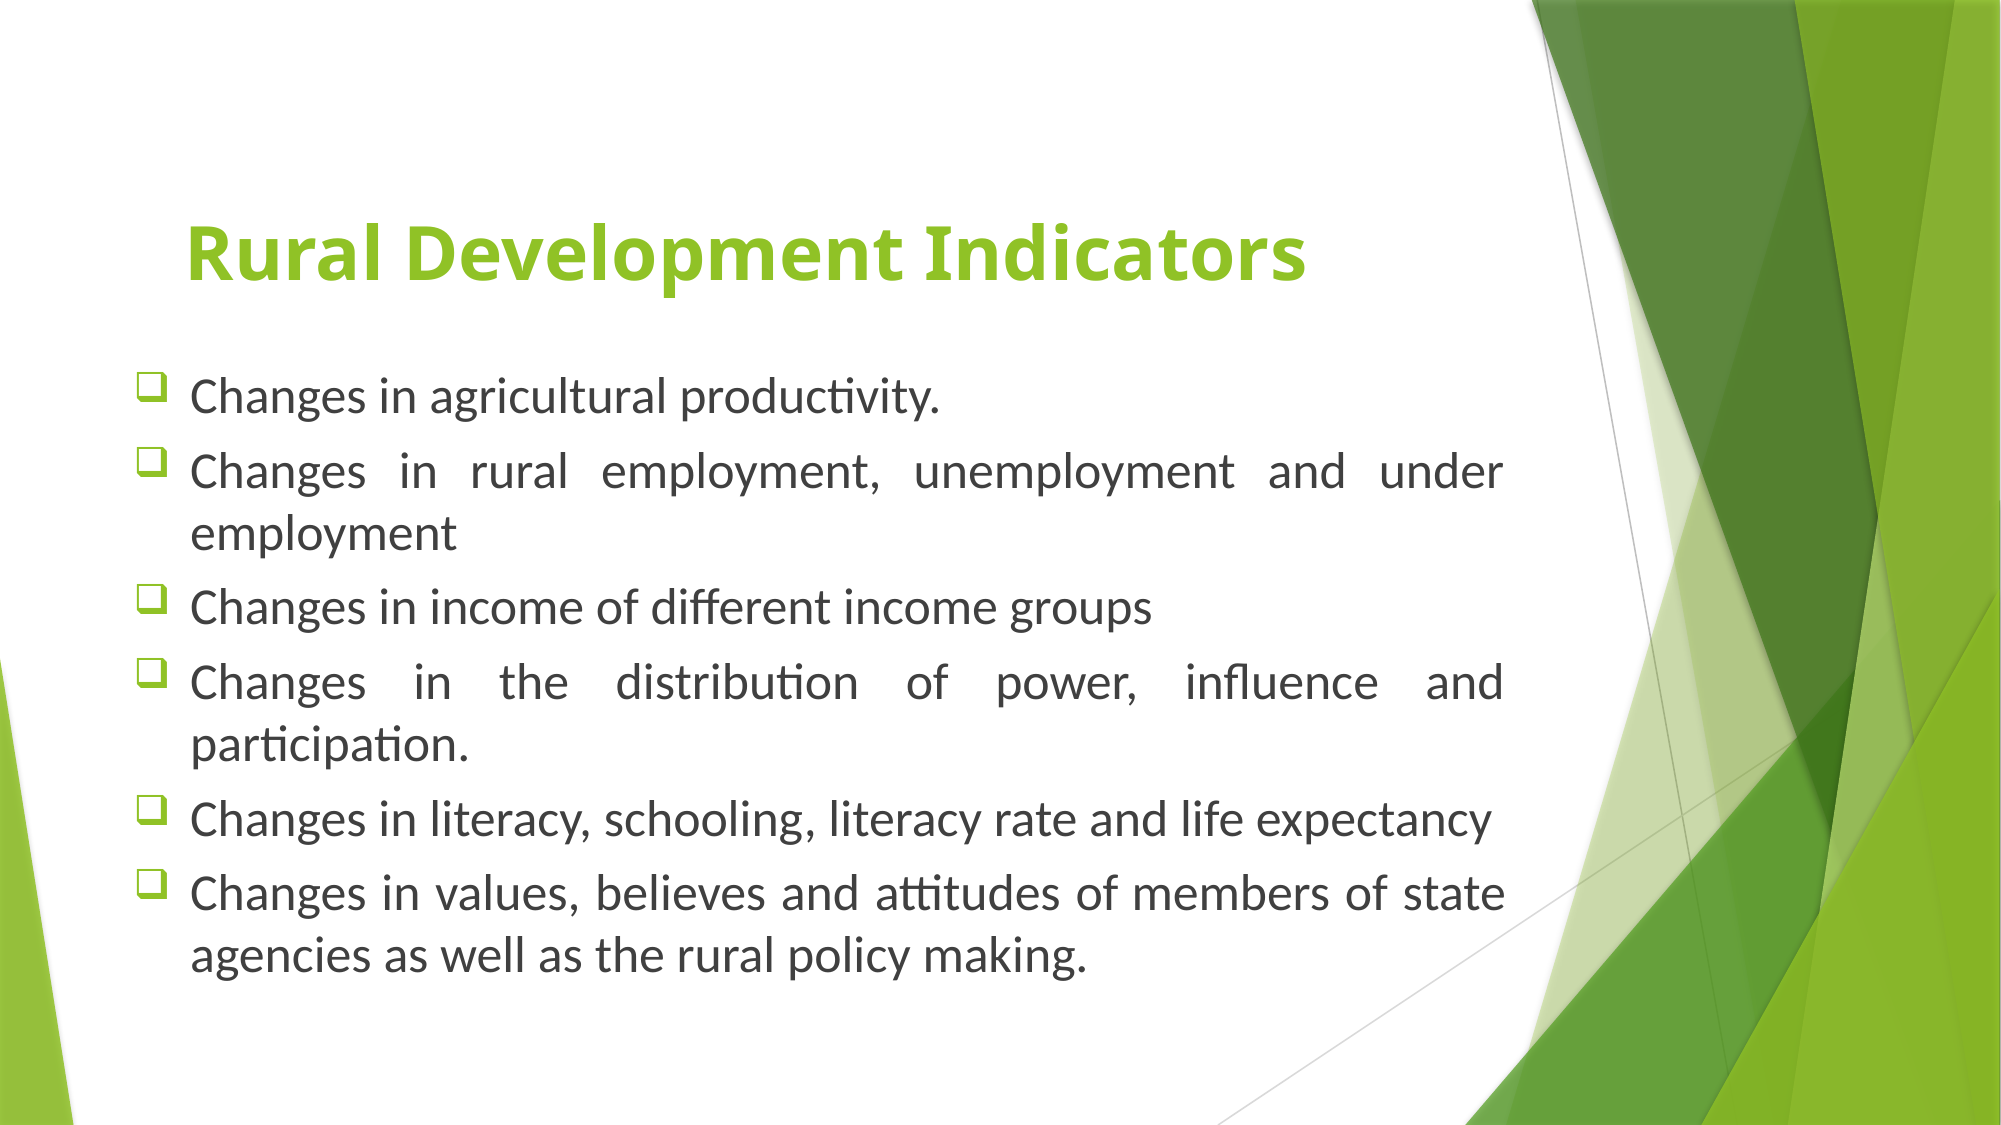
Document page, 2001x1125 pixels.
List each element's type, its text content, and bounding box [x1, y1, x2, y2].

list Changes in agricultural productivity. Changes in rural employment, unemployment and under employment Changes in income of different income groups Changes in the distribution of power, influence and participation. Changes in literacy, schooling, literacy rate and life expectancy Changes in values, believes and attitudes of members of state agencies as well as the rural policy making. [111, 354, 1522, 992]
title Rural Development Indicators [169, 197, 1580, 415]
